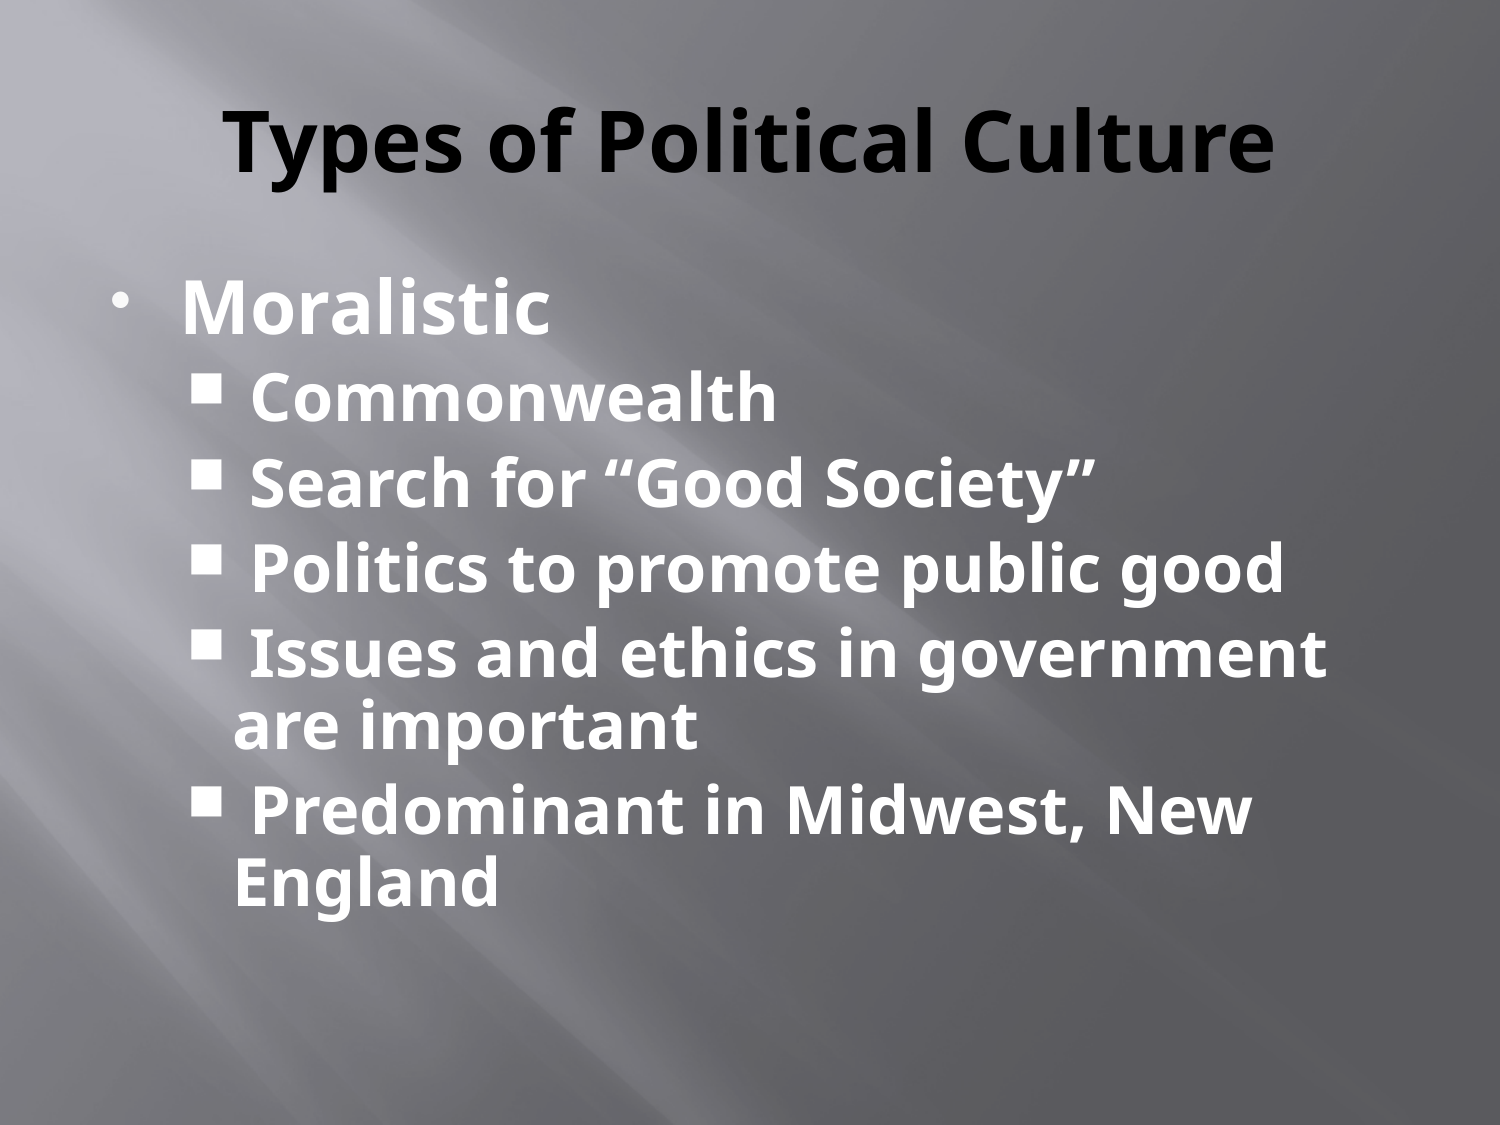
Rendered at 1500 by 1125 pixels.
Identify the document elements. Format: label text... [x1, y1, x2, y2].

title Types of Political Culture [75, 45, 1425, 233]
list Moralistic Commonwealth Search for “Good Society” Politics to promote public good Issues and ethics in government are important Predominant in Midwest, New England [75, 262, 1425, 1035]
